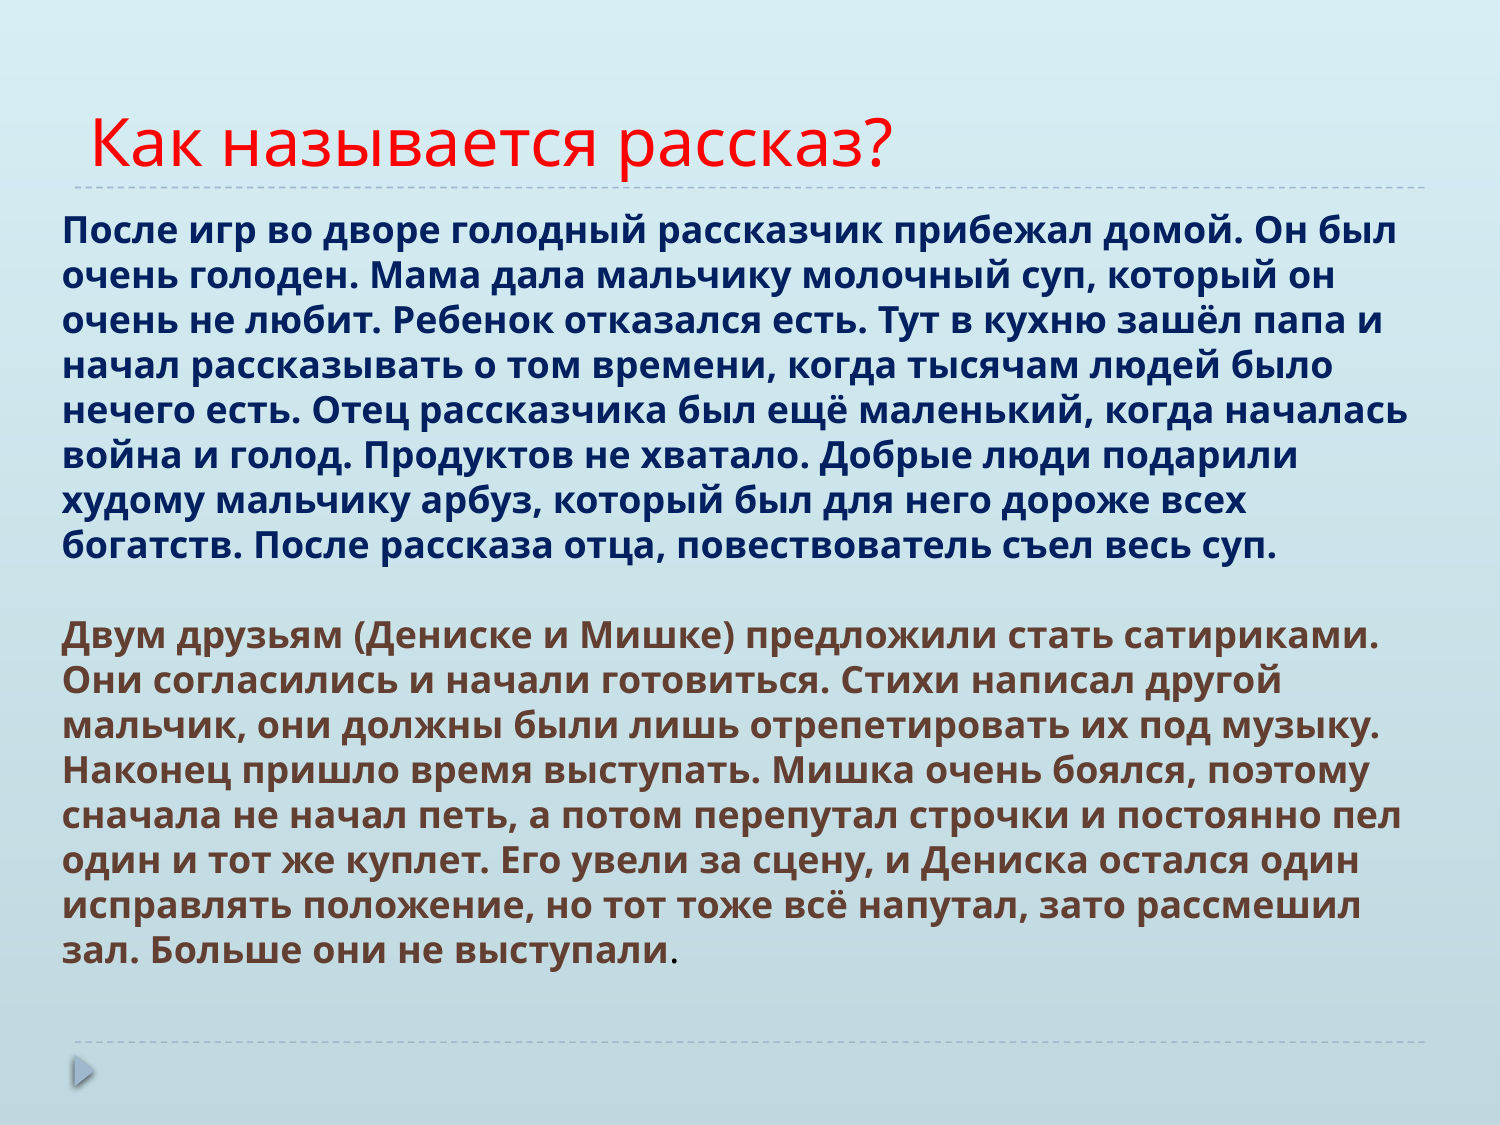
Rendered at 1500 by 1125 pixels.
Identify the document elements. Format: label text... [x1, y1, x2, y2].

text_box После игр во дворе голодный рассказчик прибежал домой. Он был очень голоден. Мама дала мальчику молочный суп, который он очень не любит. Ребенок отказался есть. Тут в кухню зашёл папа и начал рассказывать о том времени, когда тысячам людей было нечего есть. Отец рассказчика был ещё маленький, когда началась война и голод. Продуктов не хватало. Добрые люди подарили худому мальчику арбуз, который был для него дороже всех богатств. После рассказа отца, повествователь съел весь суп. Двум друзьям (Дениске и Мишке) предложили стать сатириками. Они согласились и начали готовиться. Стихи написал другой мальчик, они должны были лишь отрепетировать их под музыку. Наконец пришло время выступать. Мишка очень боялся, поэтому сначала не начал петь, а потом перепутал строчки и постоянно пел один и тот же куплет. Его увели за сцену, и Дениска остался один исправлять положение, но тот тоже всё напутал, зато рассмешил зал. Больше они не выступали. [46, 199, 1442, 1069]
title Как называется рассказ? [75, 37, 1425, 188]
